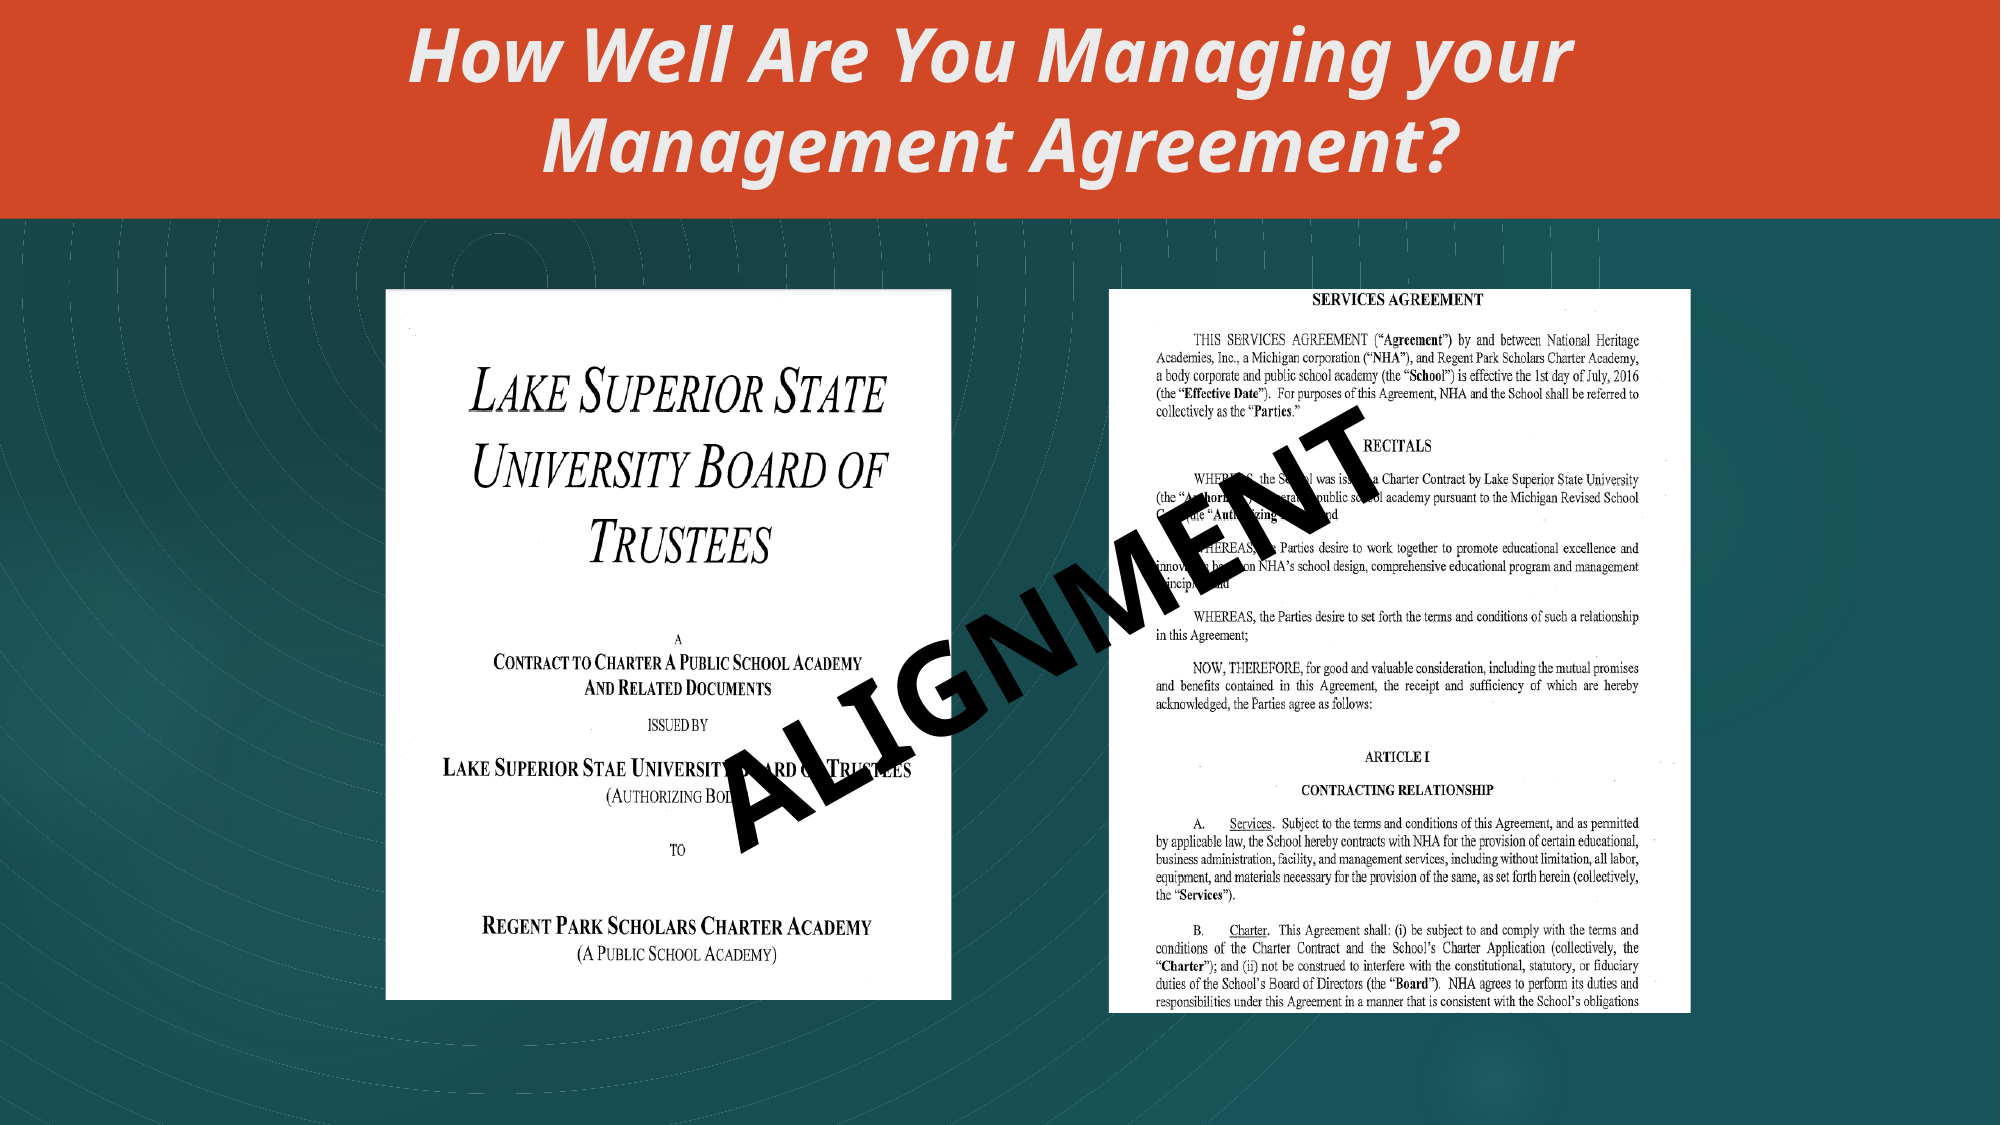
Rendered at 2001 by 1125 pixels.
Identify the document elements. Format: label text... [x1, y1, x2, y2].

picture [0, 289, 952, 1125]
title How Well Are You Managing your Management Agreement? [0, 0, 2000, 266]
text_box ALIGNMENT [957, 499, 1102, 770]
picture [1108, 289, 1691, 1125]
